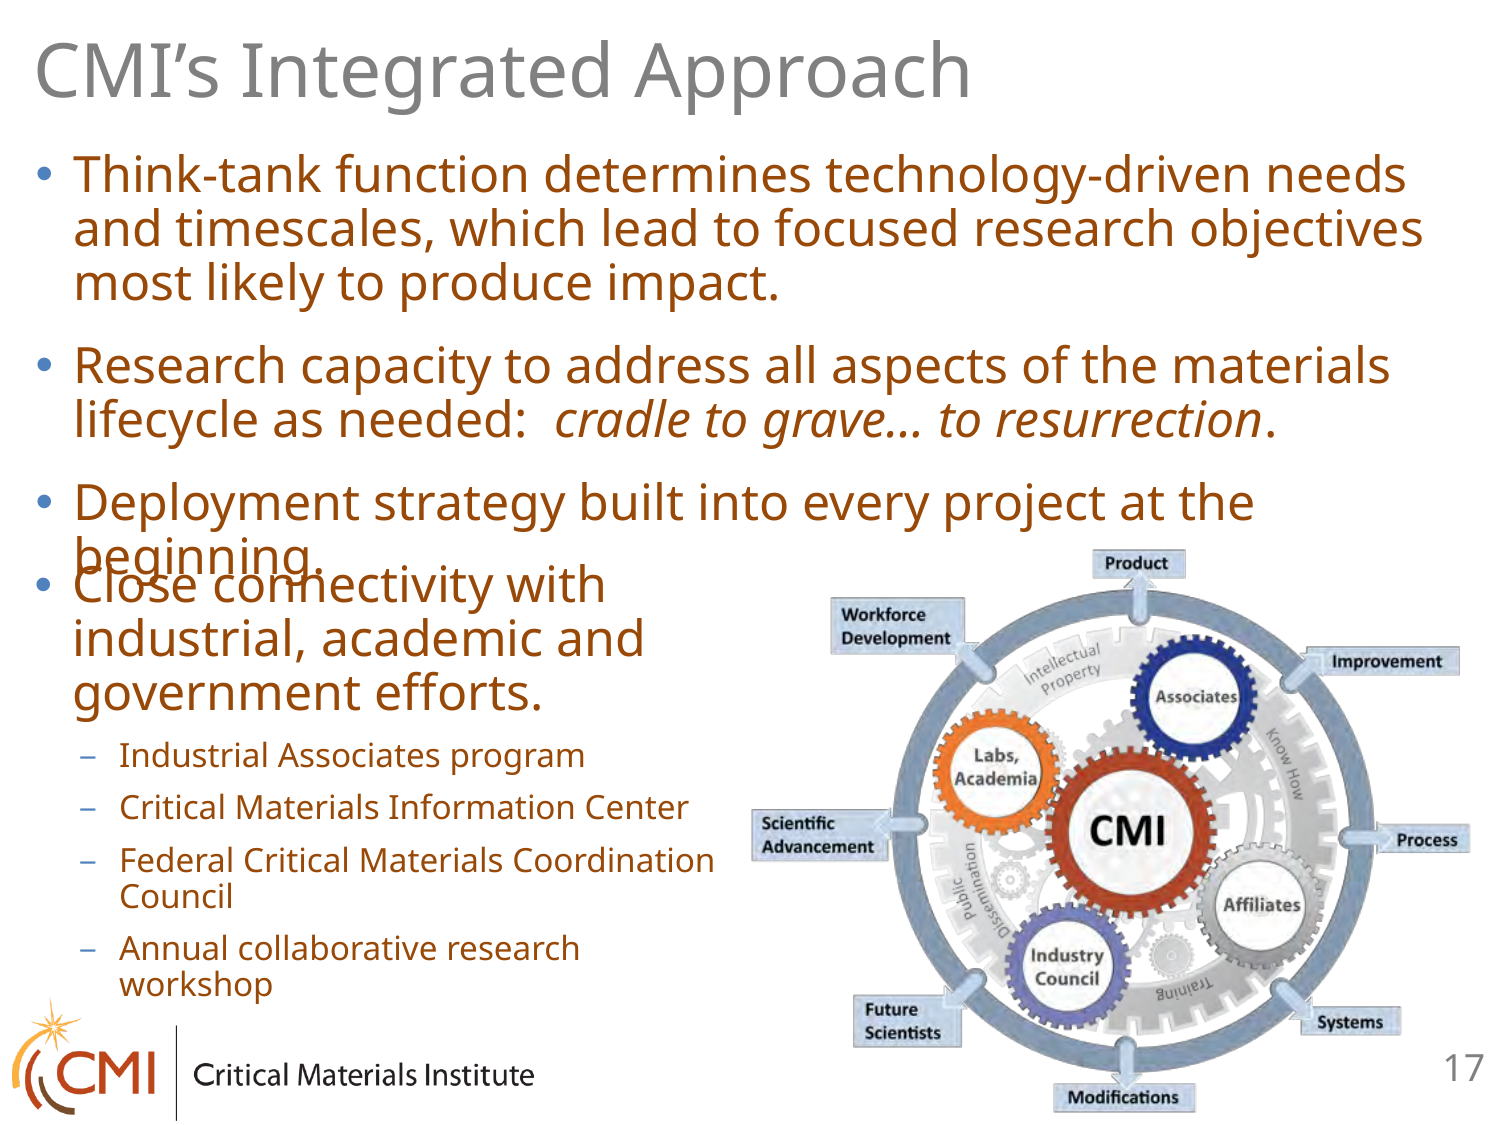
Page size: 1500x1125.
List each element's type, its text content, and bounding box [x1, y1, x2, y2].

list Think-tank function determines technology-driven needs and timescales, which lead to focused research objectives most likely to produce impact. Research capacity to address all aspects of the materials lifecycle as needed: cradle to grave… to resurrection. Deployment strategy built into every project at the beginning. [20, 141, 1441, 545]
title CMI’s Integrated Approach [18, 29, 1463, 124]
picture [0, 993, 545, 1125]
text_box Close connectivity with industrial, academic and government efforts. Industrial Associates program Critical Materials Information Center Federal Critical Materials Coordination Council Annual collaborative research workshop [19, 552, 738, 1012]
picture [743, 538, 1483, 1125]
